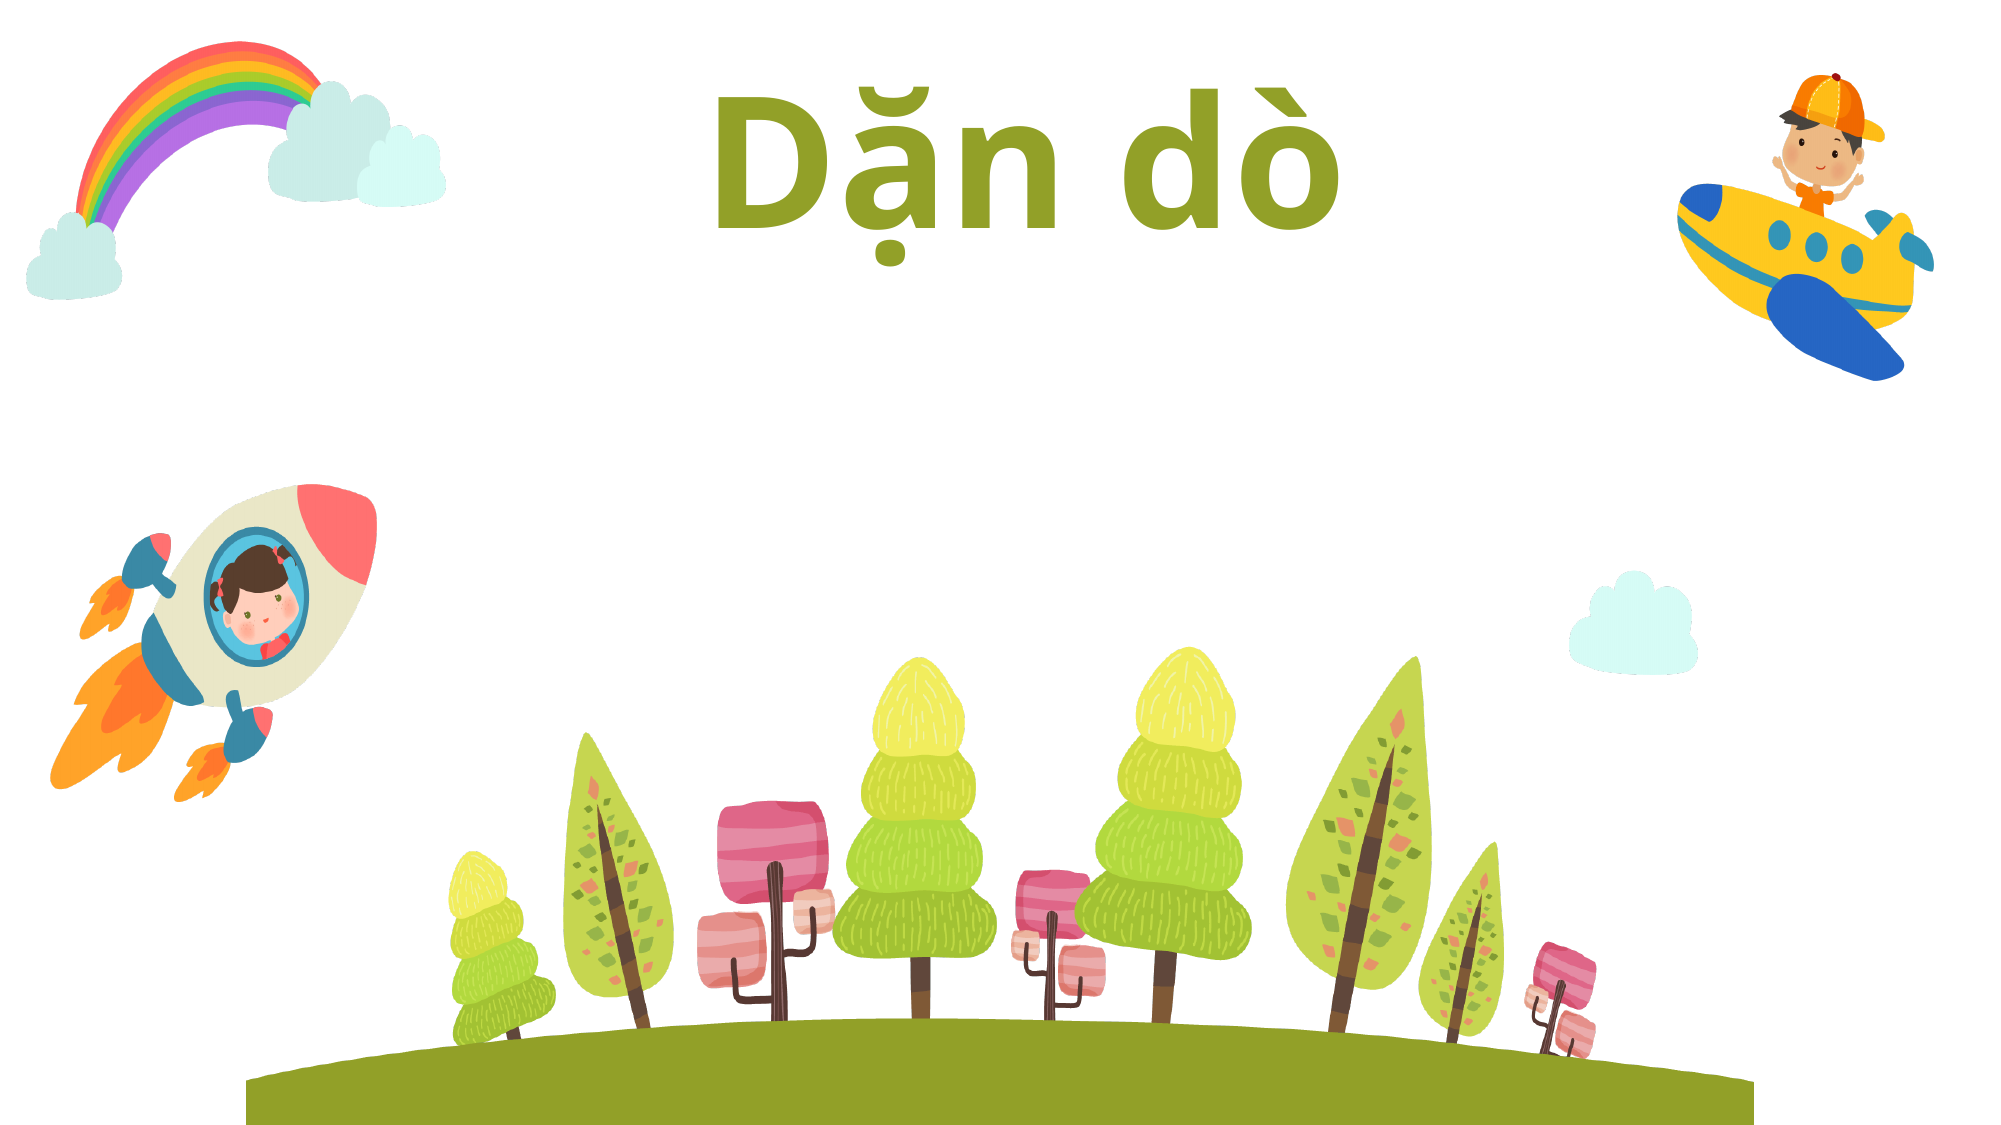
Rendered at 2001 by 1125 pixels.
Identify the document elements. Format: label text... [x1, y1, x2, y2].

text_box Dặn dò [687, 38, 1362, 273]
picture [1677, 73, 1934, 381]
picture [26, 41, 446, 300]
picture [246, 570, 1754, 1125]
picture [50, 484, 377, 803]
